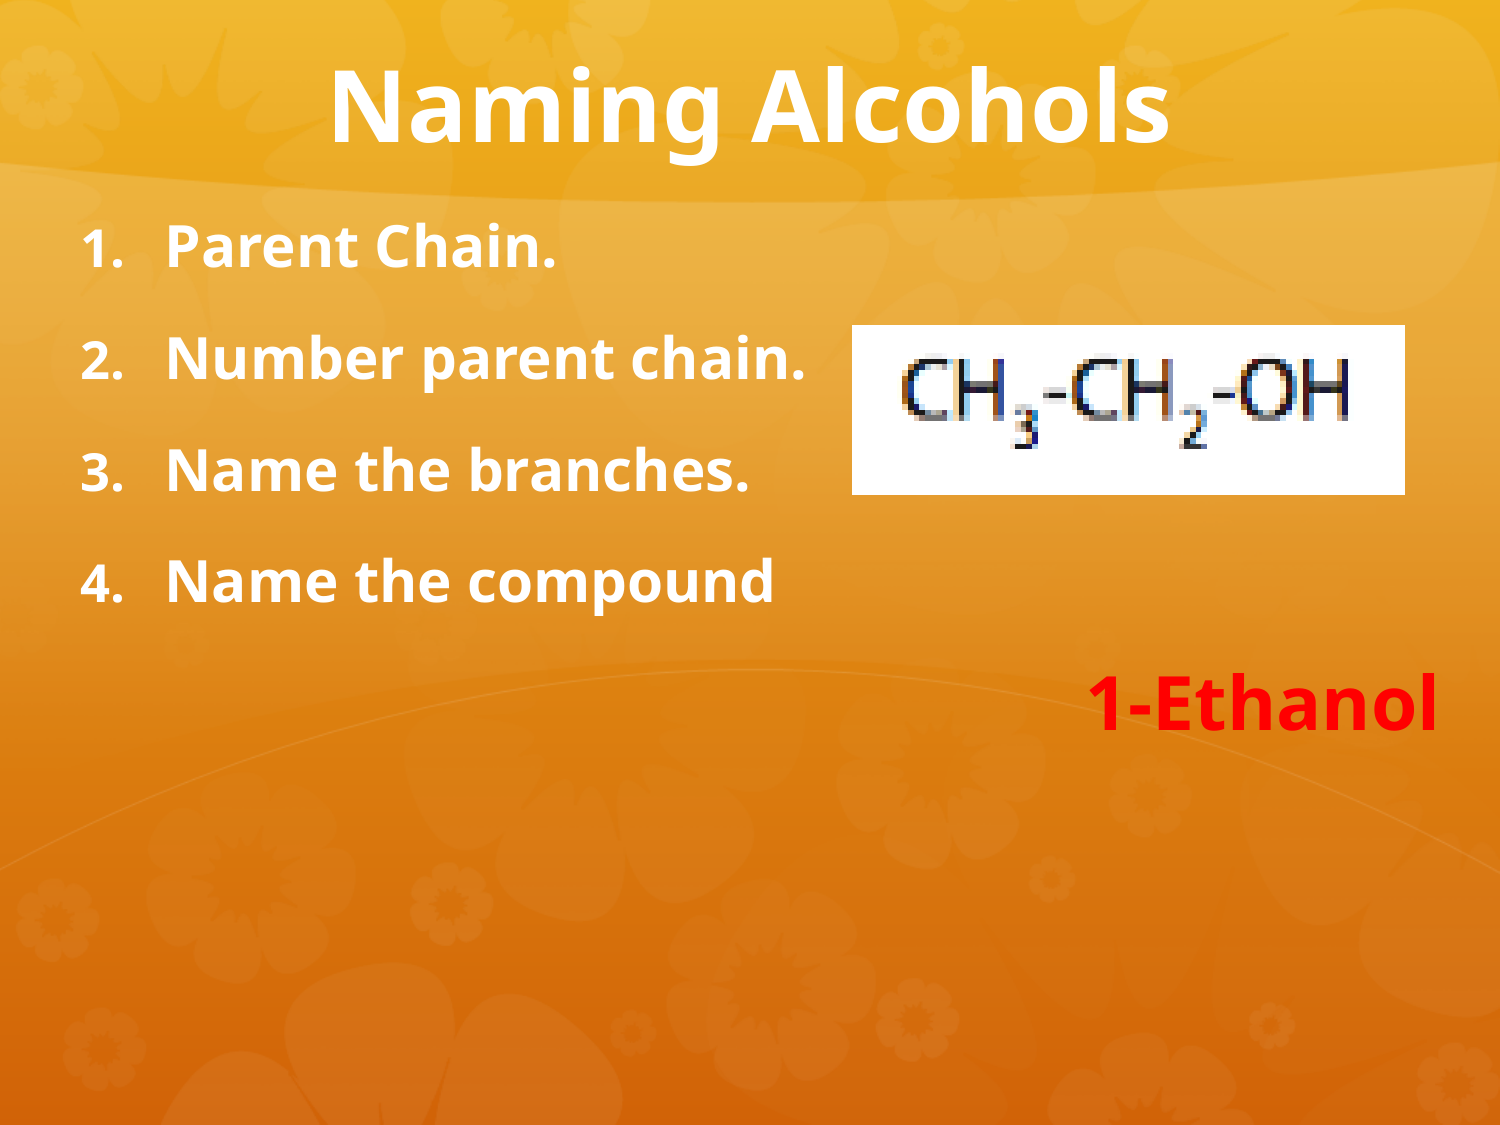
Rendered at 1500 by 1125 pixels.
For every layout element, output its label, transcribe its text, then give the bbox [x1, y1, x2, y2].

list Parent Chain. Number parent chain. Name the branches. Name the compound 1-Ethanol [65, 202, 1456, 967]
title Naming Alcohols [127, 14, 1372, 202]
picture [0, 0, 1500, 1125]
